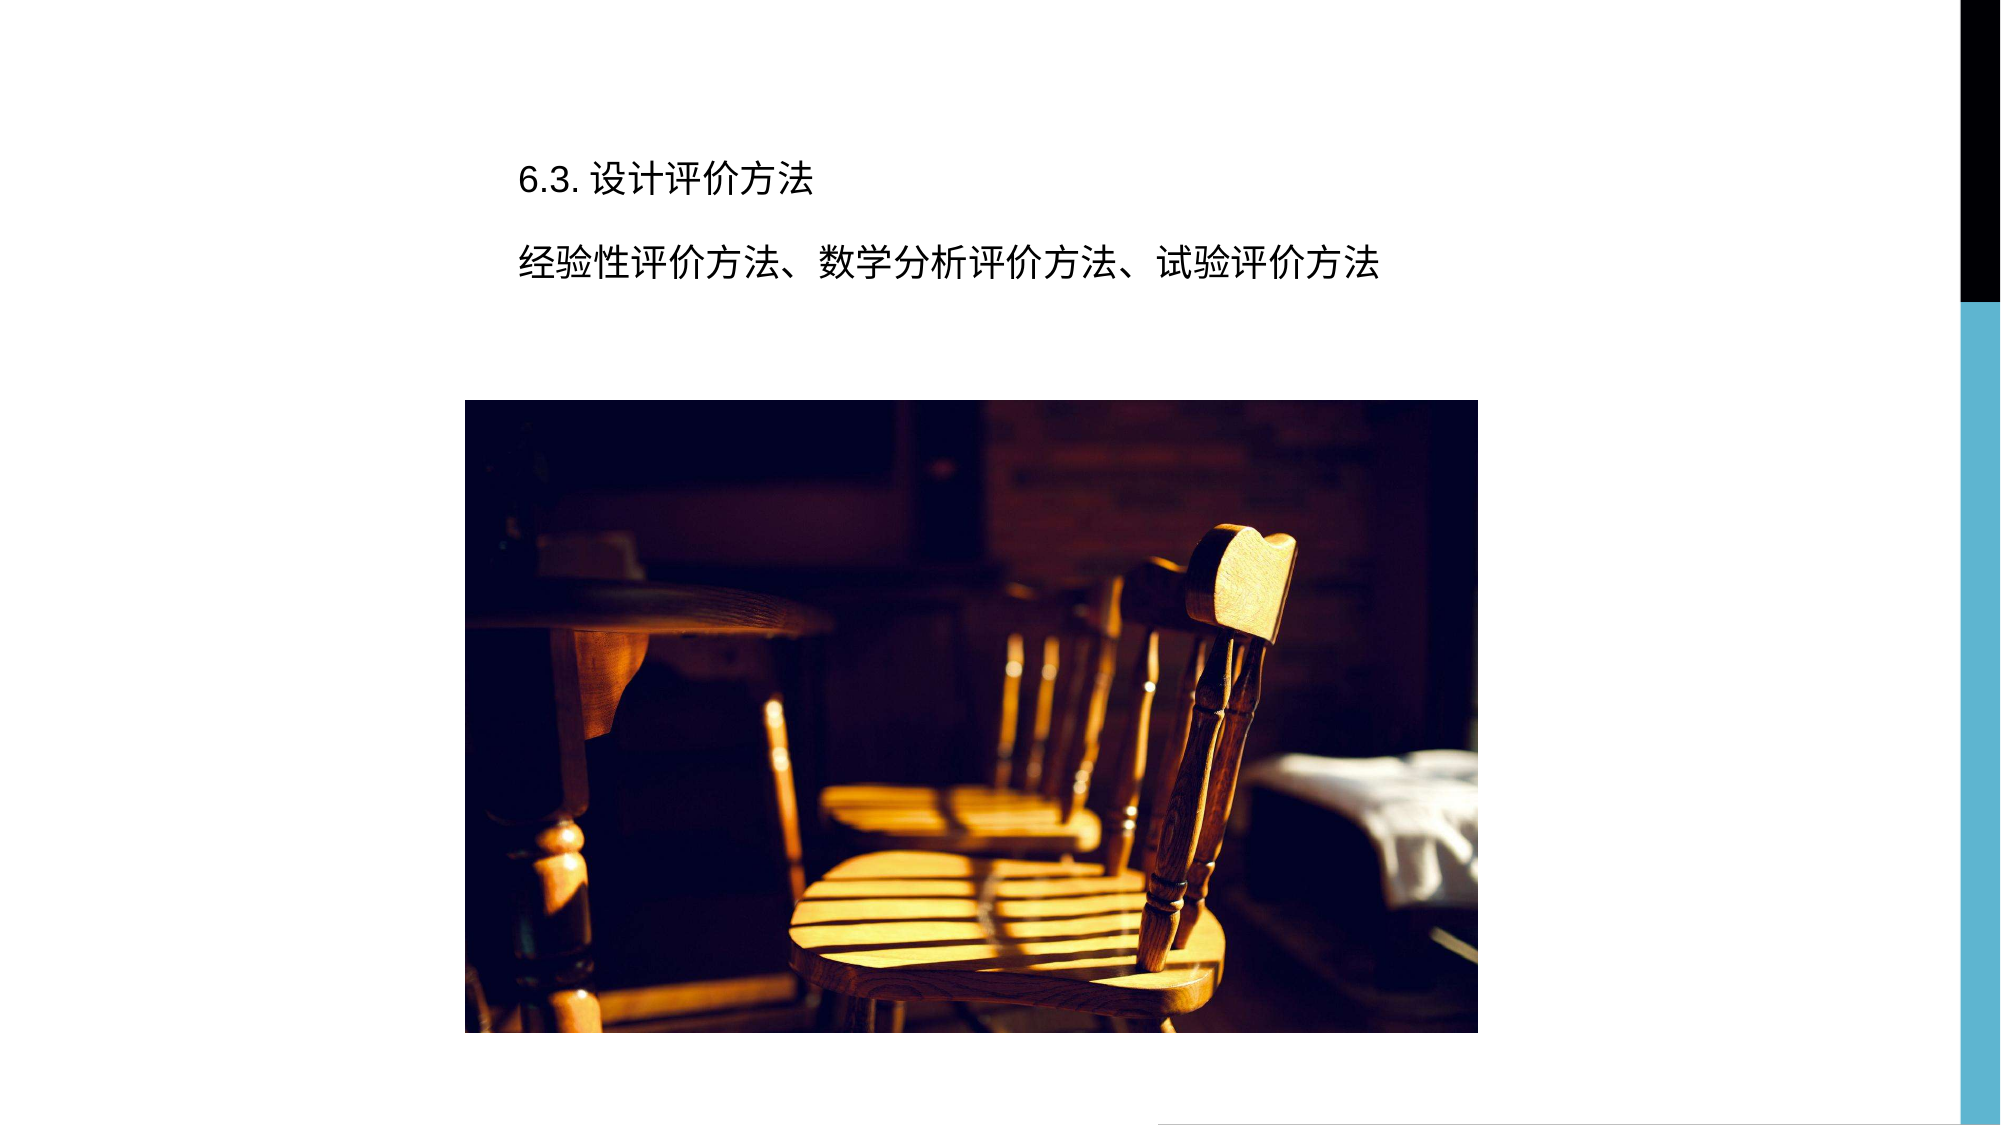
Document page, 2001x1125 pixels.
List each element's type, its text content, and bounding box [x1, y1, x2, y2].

list 6.3.设计评价方法 经验性评价方法、数学分析评价方法、试验评价方法 [503, 129, 1478, 372]
picture [0, 0, 2001, 1125]
